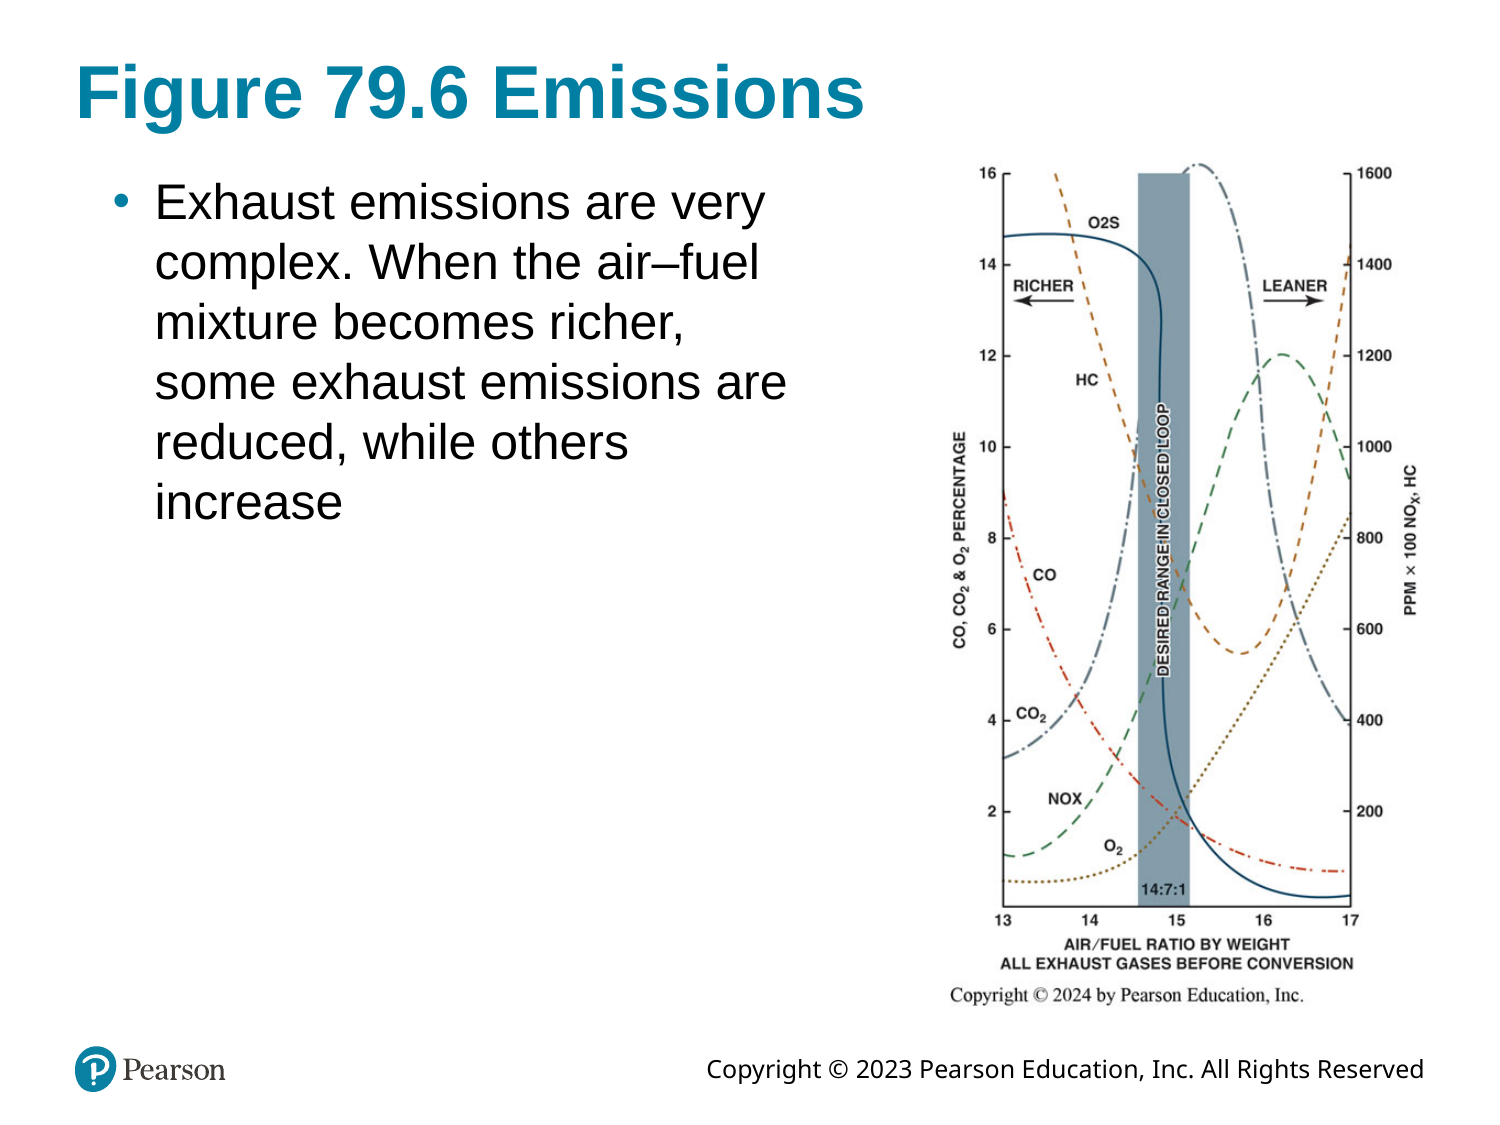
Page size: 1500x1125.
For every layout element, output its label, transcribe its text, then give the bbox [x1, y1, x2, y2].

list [949, 162, 1426, 1008]
title Figure 79.6 Emissions [75, 36, 1425, 143]
list Exhaust emissions are very complex. When the air–fuel mixture becomes richer, some exhaust emissions are reduced, while others increase [112, 162, 813, 663]
